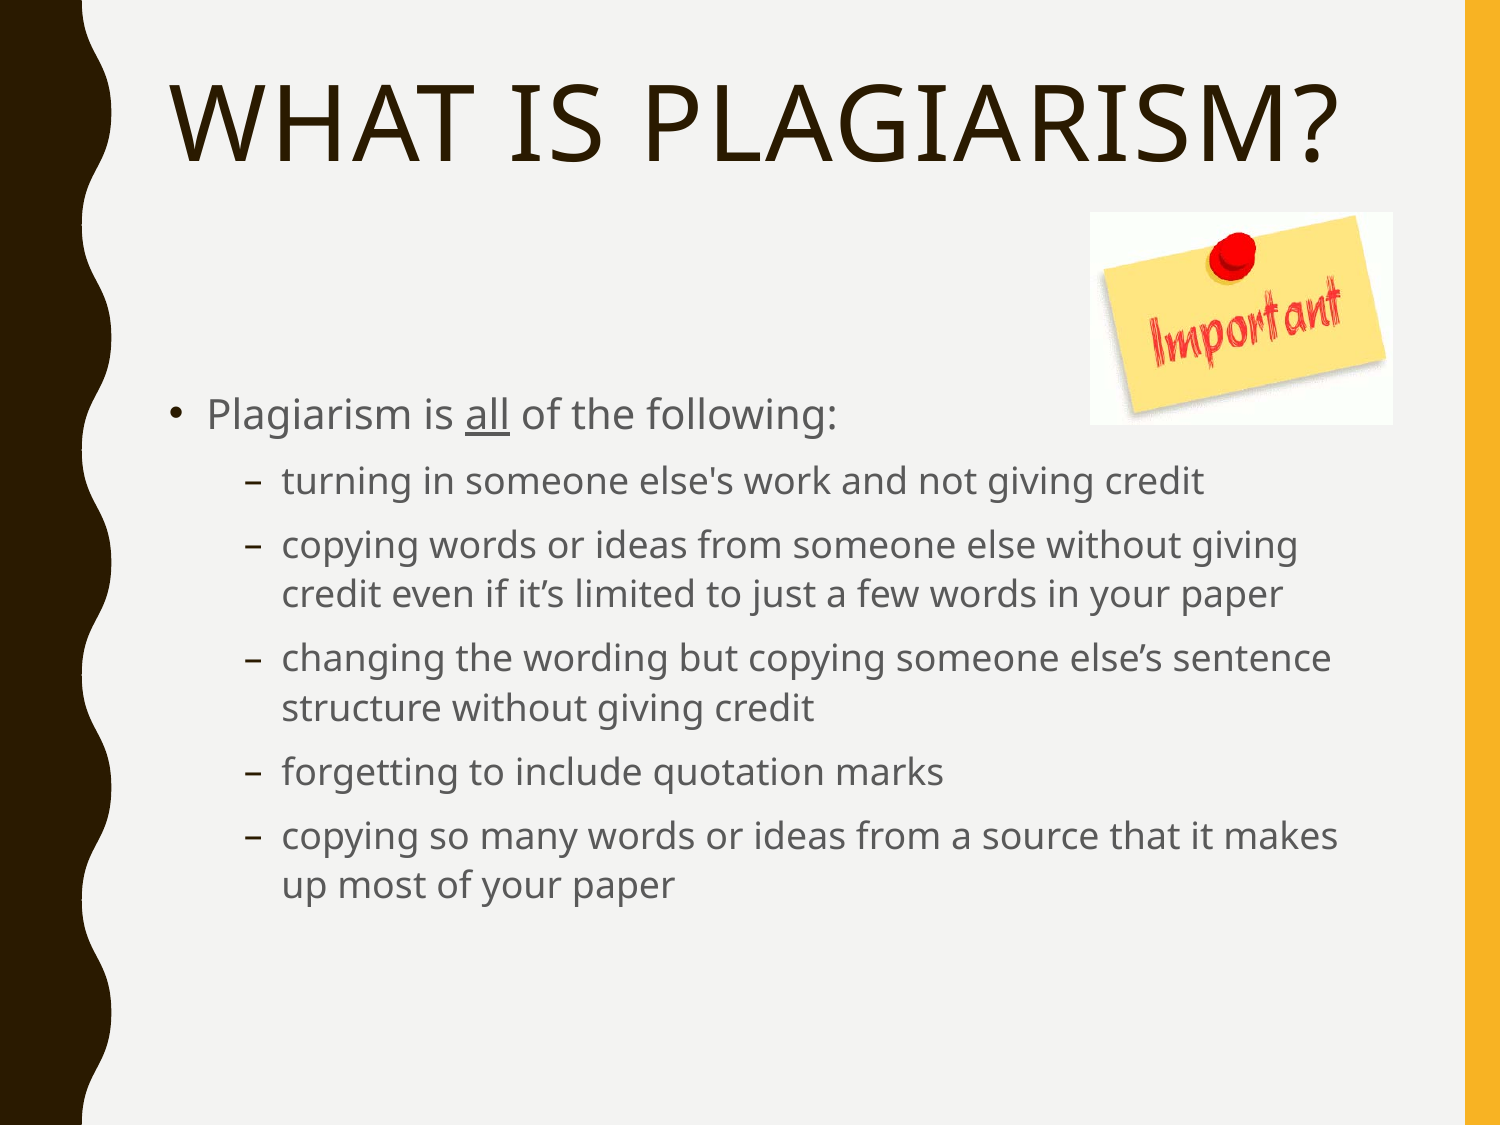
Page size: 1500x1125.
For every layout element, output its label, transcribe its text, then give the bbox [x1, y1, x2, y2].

title What is Plagiarism? [154, 62, 1407, 308]
list Plagiarism is all of the following: turning in someone else's work and not giving credit copying words or ideas from someone else without giving credit even if it’s limited to just a few words in your paper changing the wording but copying someone else’s sentence structure without giving credit forgetting to include quotation marks copying so many words or ideas from a source that it makes up most of your paper [154, 375, 1407, 965]
picture [1090, 212, 1393, 425]
